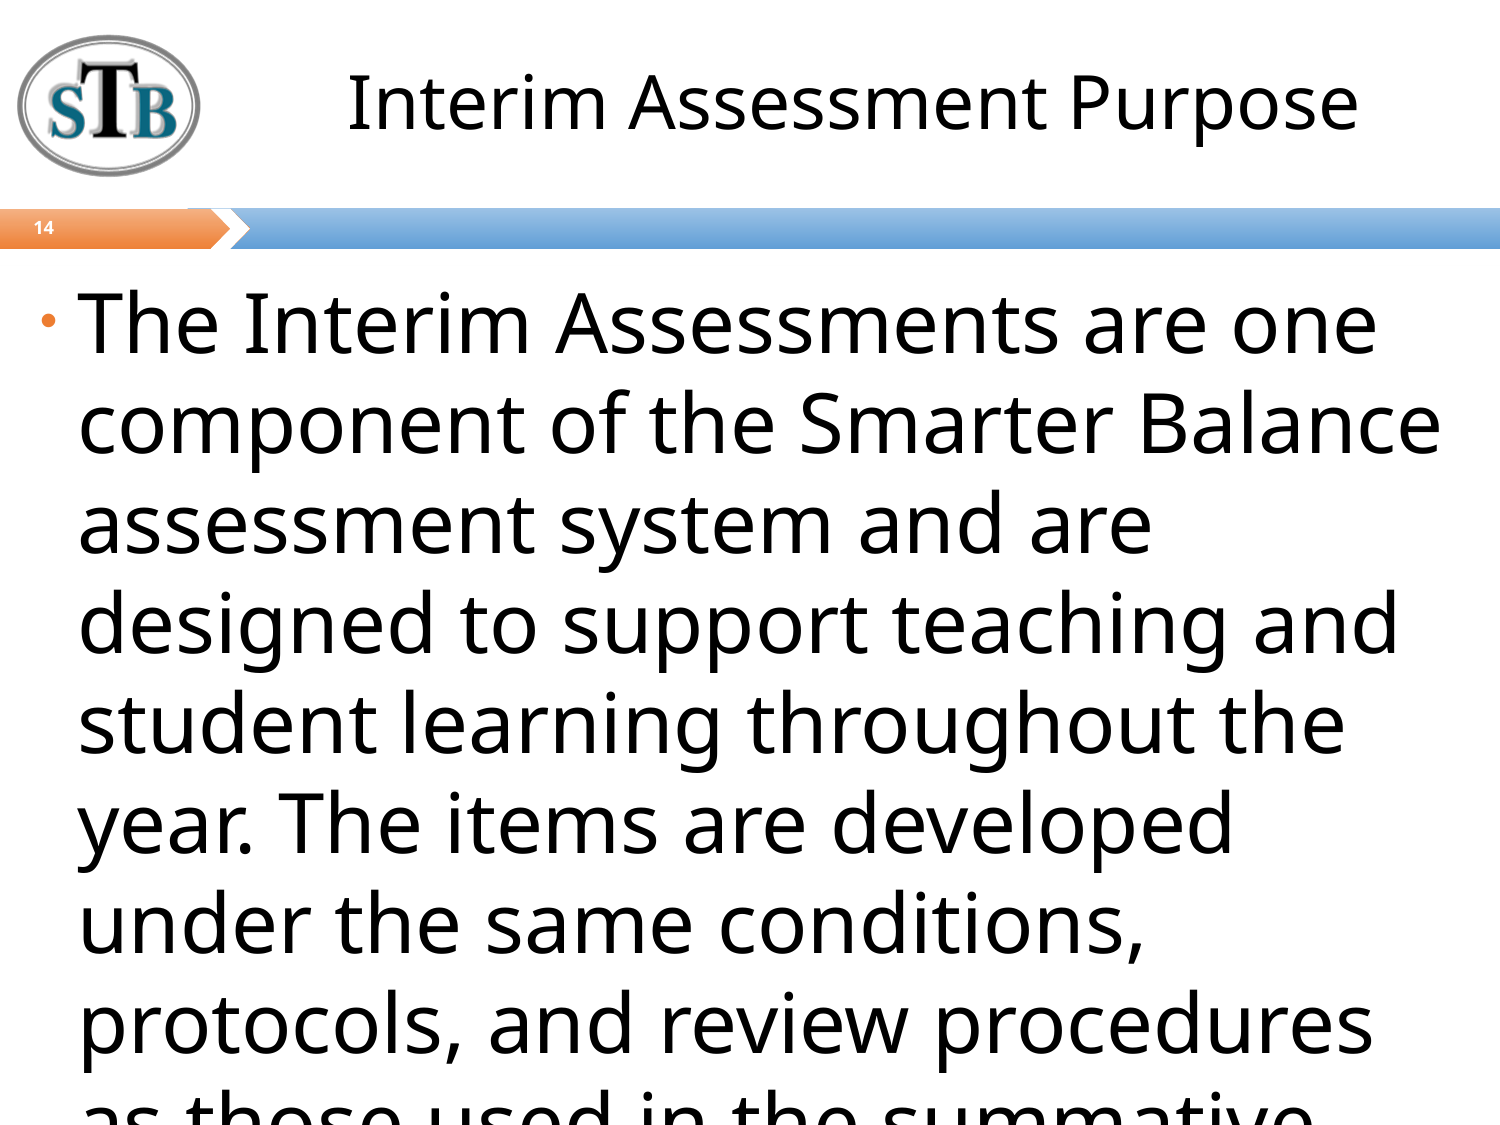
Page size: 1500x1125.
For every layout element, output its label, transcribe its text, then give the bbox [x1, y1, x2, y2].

slide_number 14 [0, 208, 88, 249]
picture [0, 0, 211, 240]
list The Interim Assessments are one component of the Smarter Balance assessment system and are designed to support teaching and student learning throughout the year. The items are developed under the same conditions, protocols, and review procedures as those used in the summative assessments. [24, 262, 1463, 1050]
title Interim Assessment Purpose [225, 24, 1465, 175]
